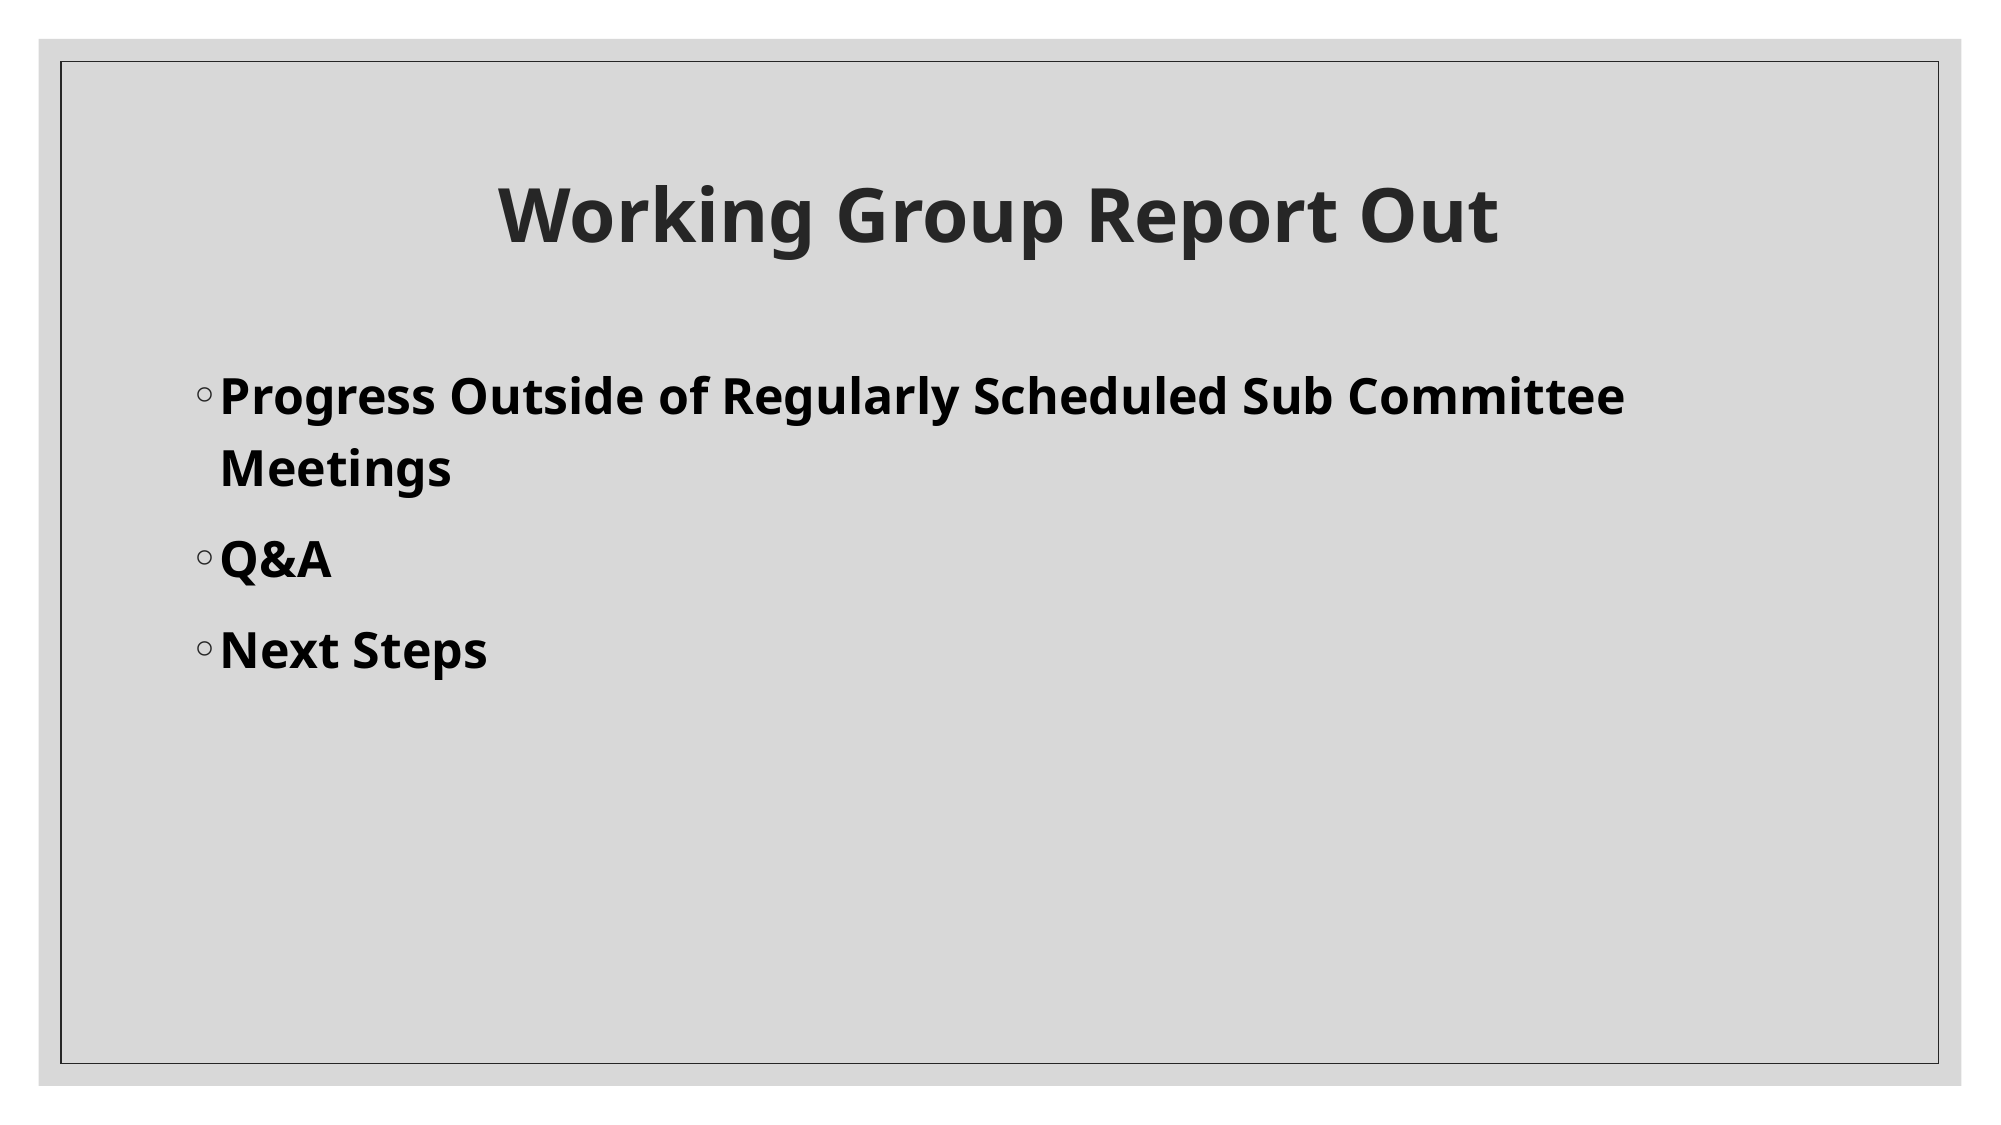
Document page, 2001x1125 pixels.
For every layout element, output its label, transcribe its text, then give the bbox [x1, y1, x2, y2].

title Working Group Report Out [174, 105, 1825, 331]
list Progress Outside of Regularly Scheduled Sub Committee Meetings Q&A Next Steps [174, 345, 1825, 977]
